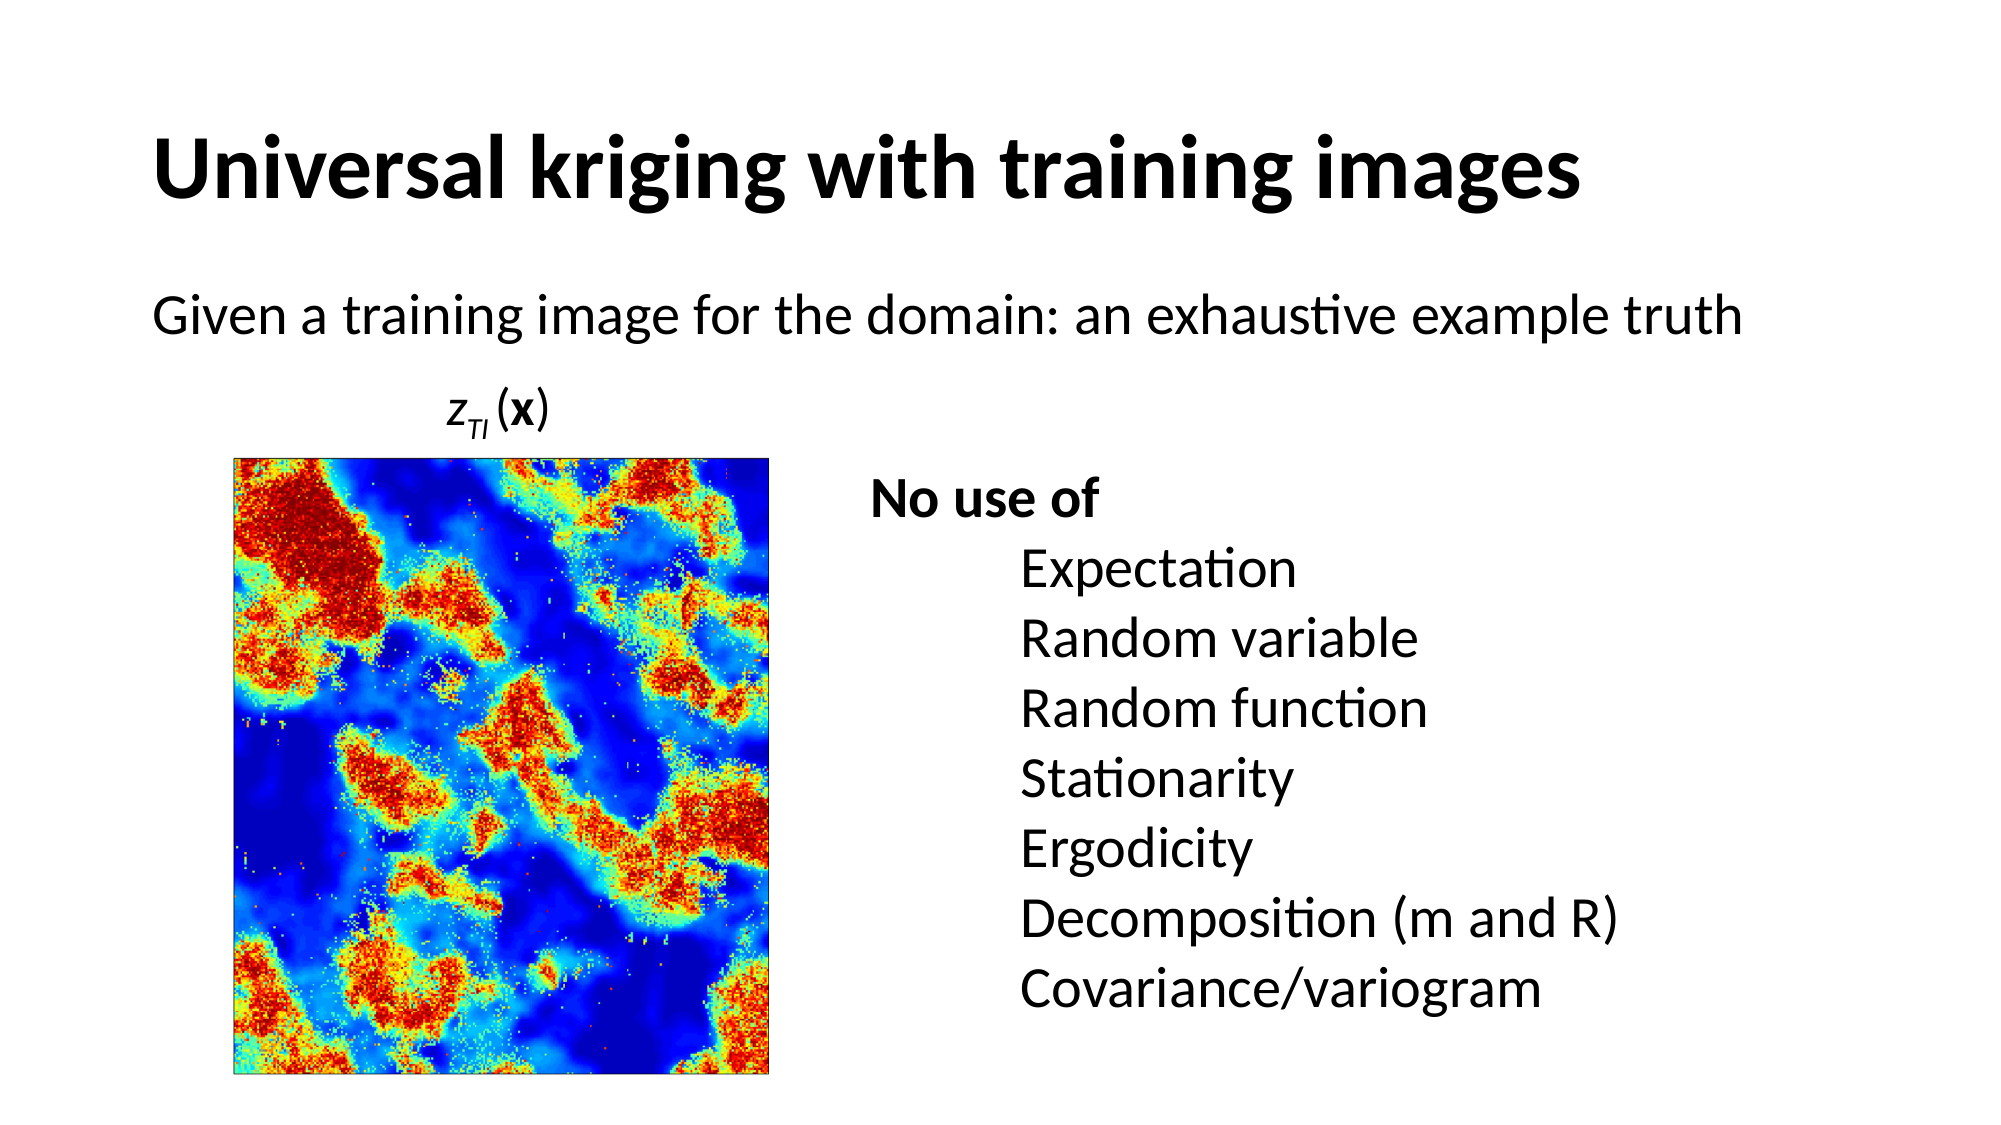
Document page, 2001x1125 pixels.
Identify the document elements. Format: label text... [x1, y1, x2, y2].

list Given a training image for the domain: an exhaustive example truth [137, 276, 1863, 991]
text_box No use of Expectation Random variable Random function Stationarity Ergodicity Decomposition (m and R) Covariance/variogram [856, 452, 1636, 1027]
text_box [437, 372, 557, 453]
picture [233, 452, 769, 1082]
title Universal kriging with training images [137, 59, 1863, 276]
